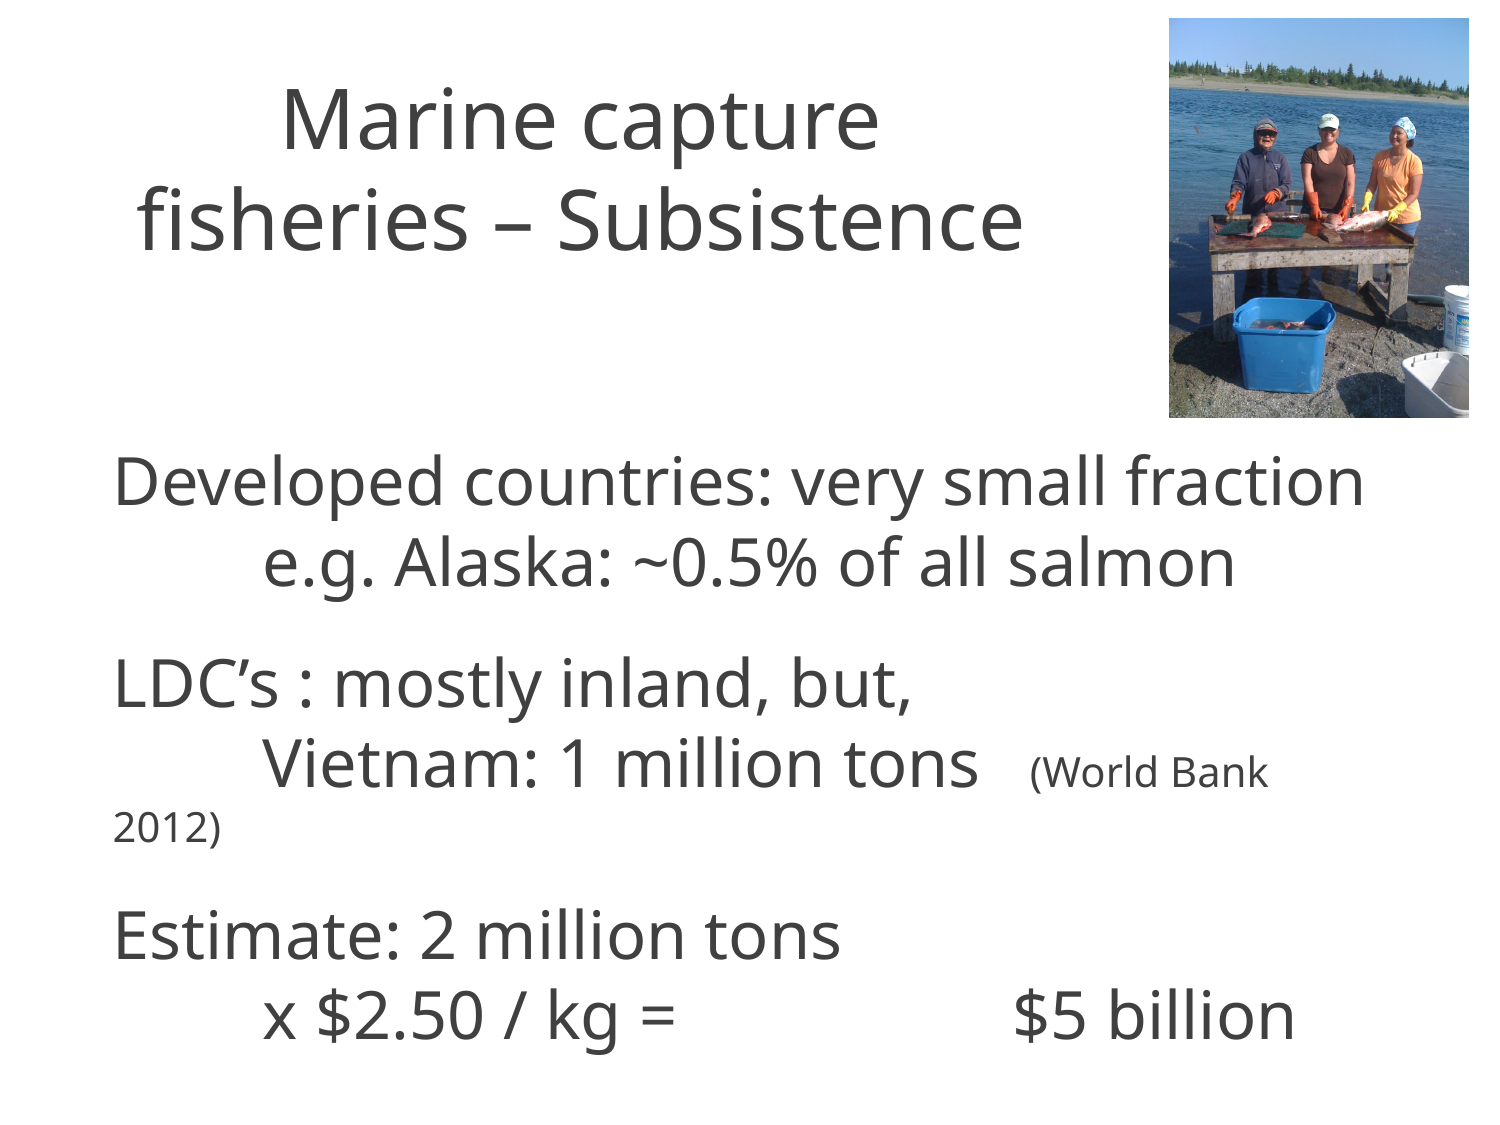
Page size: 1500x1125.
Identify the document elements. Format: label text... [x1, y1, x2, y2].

list Developed countries: very small fraction e.g. Alaska: ~0.5% of all salmon LDC’s : mostly inland, but, Vietnam: 1 million tons (World Bank 2012) Estimate: 2 million tons x $2.50 / kg = $5 billion [97, 431, 1389, 1077]
title Marine capture fisheries – Subsistence [116, 56, 1046, 277]
picture [1137, 17, 1500, 418]
